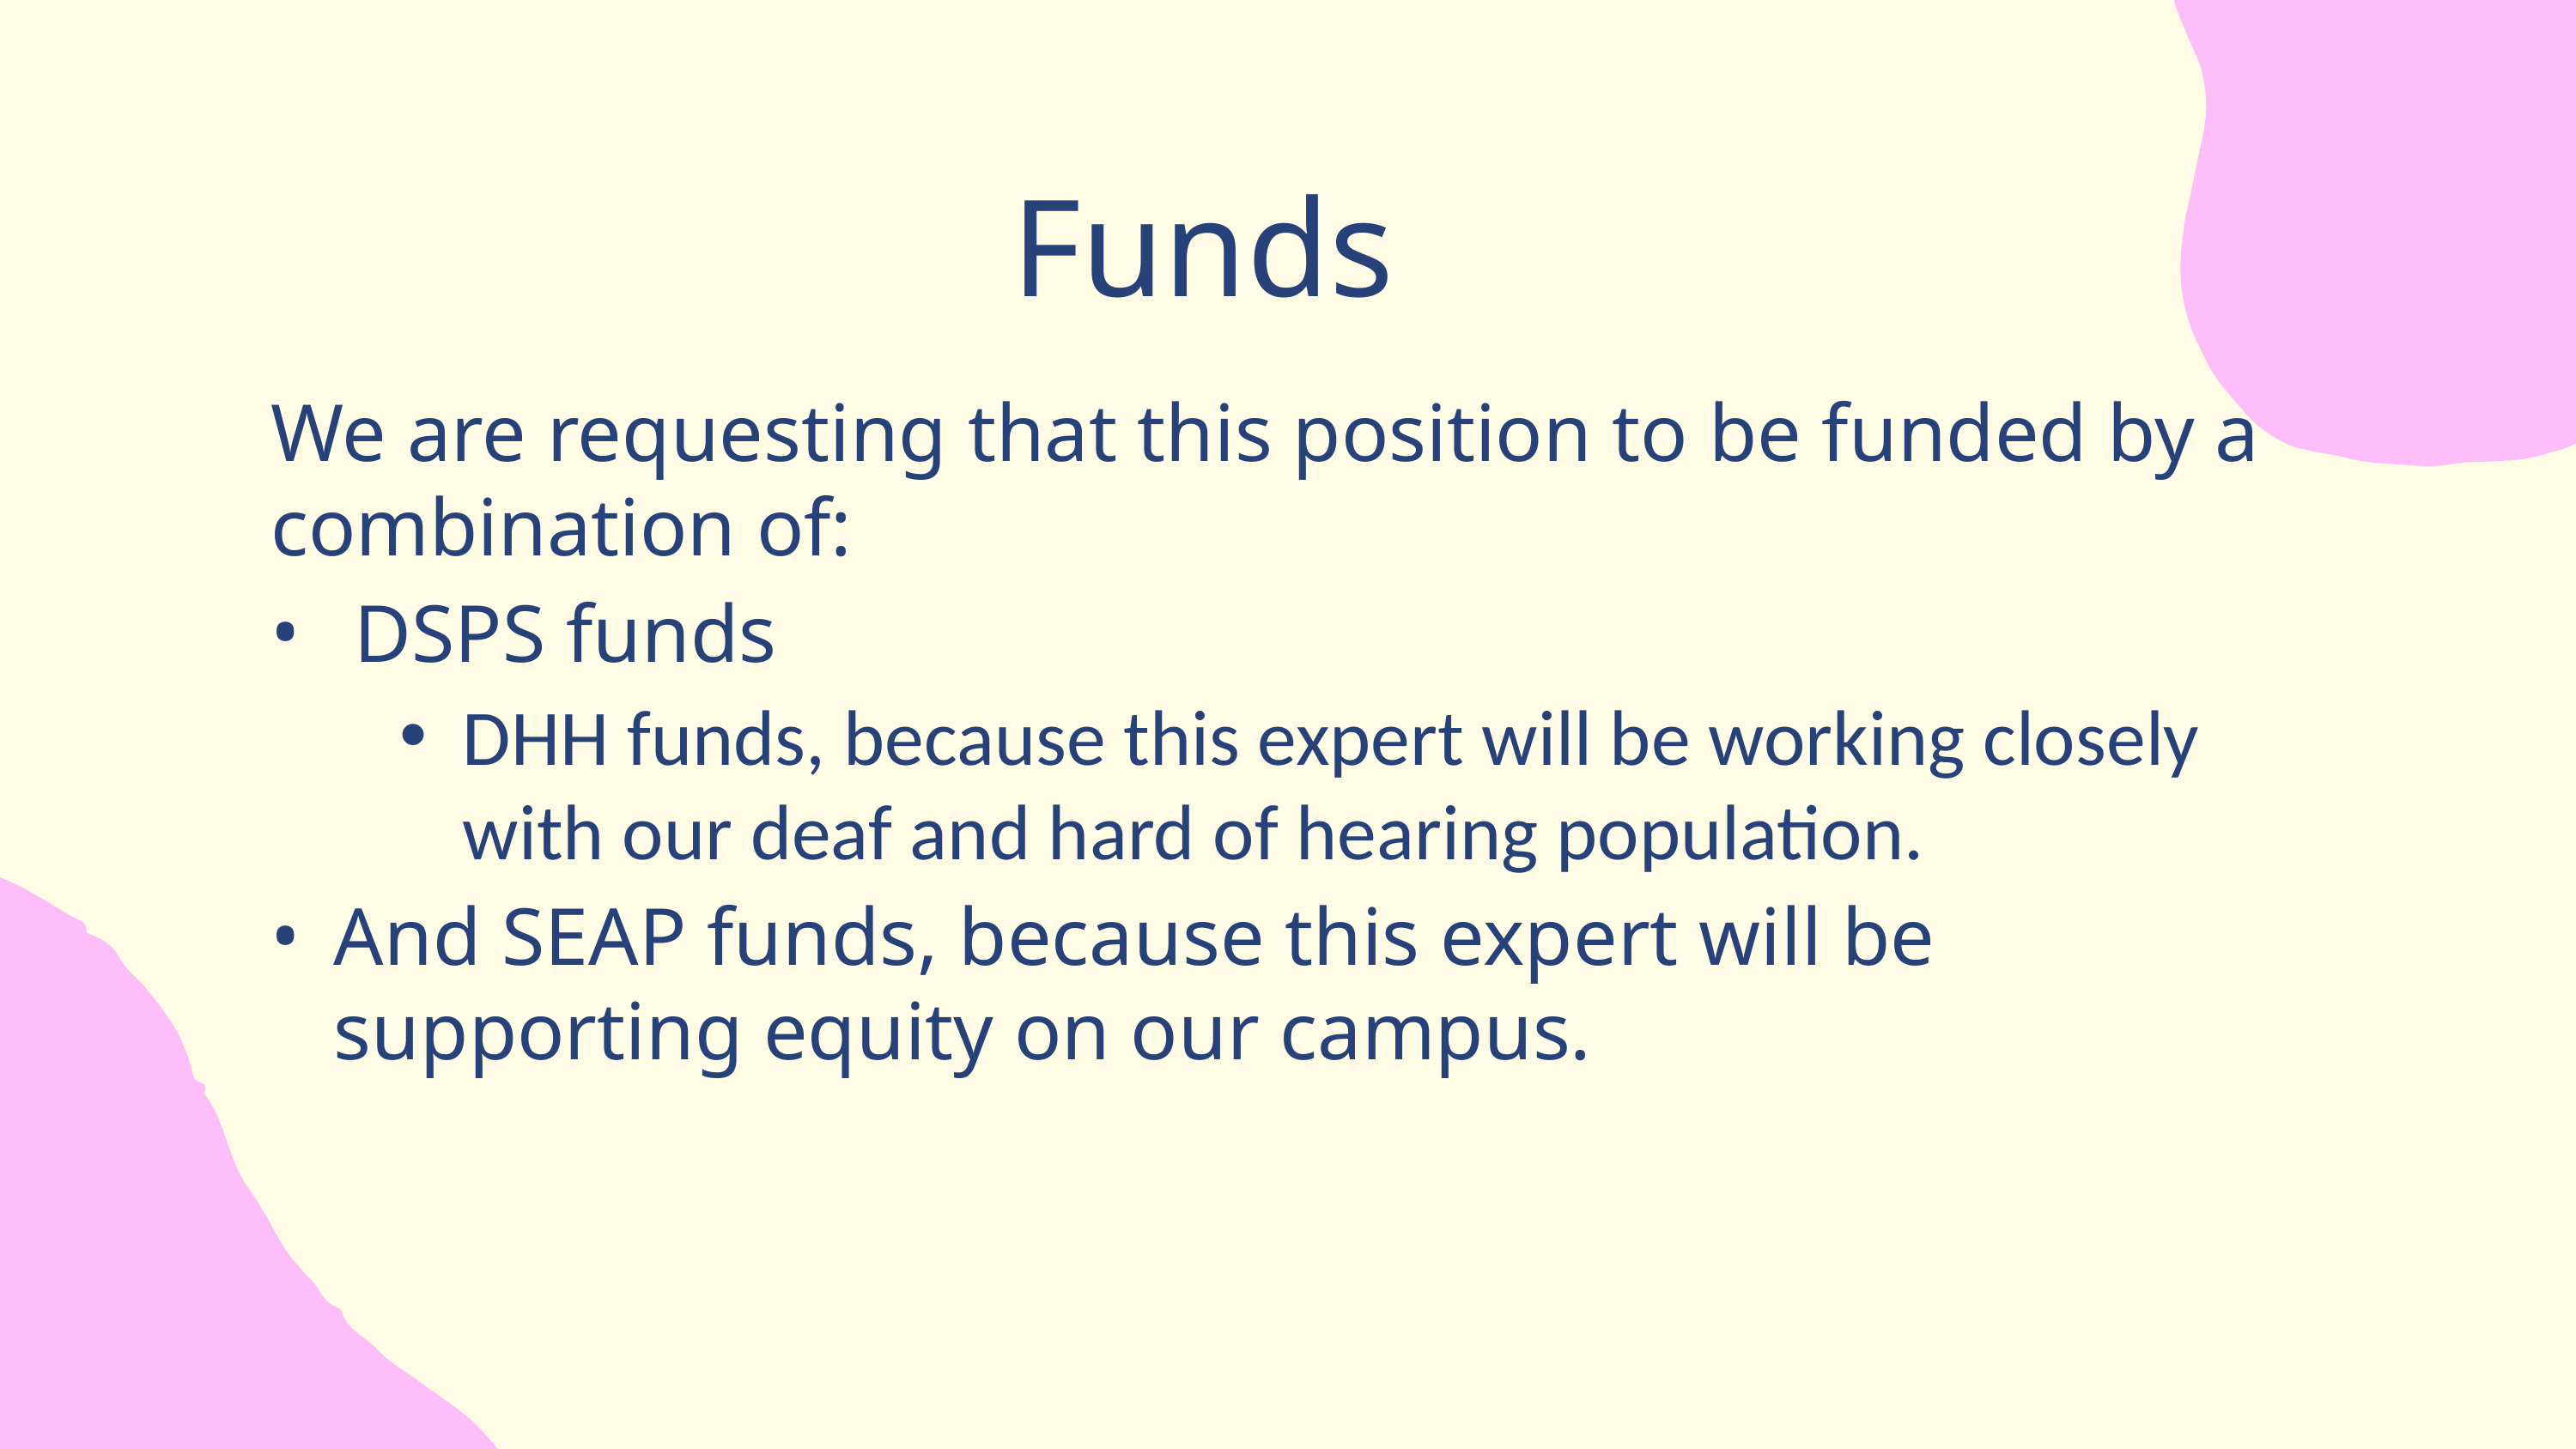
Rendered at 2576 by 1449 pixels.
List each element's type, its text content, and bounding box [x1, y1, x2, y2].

title Funds [999, 155, 1481, 346]
list We are requesting that this position to be funded by a combination of: DSPS funds DHH funds, because this expert will be working closely with our deaf and hard of hearing population. And SEAP funds, because this expert will be supporting equity on our campus. [257, 376, 2305, 1270]
